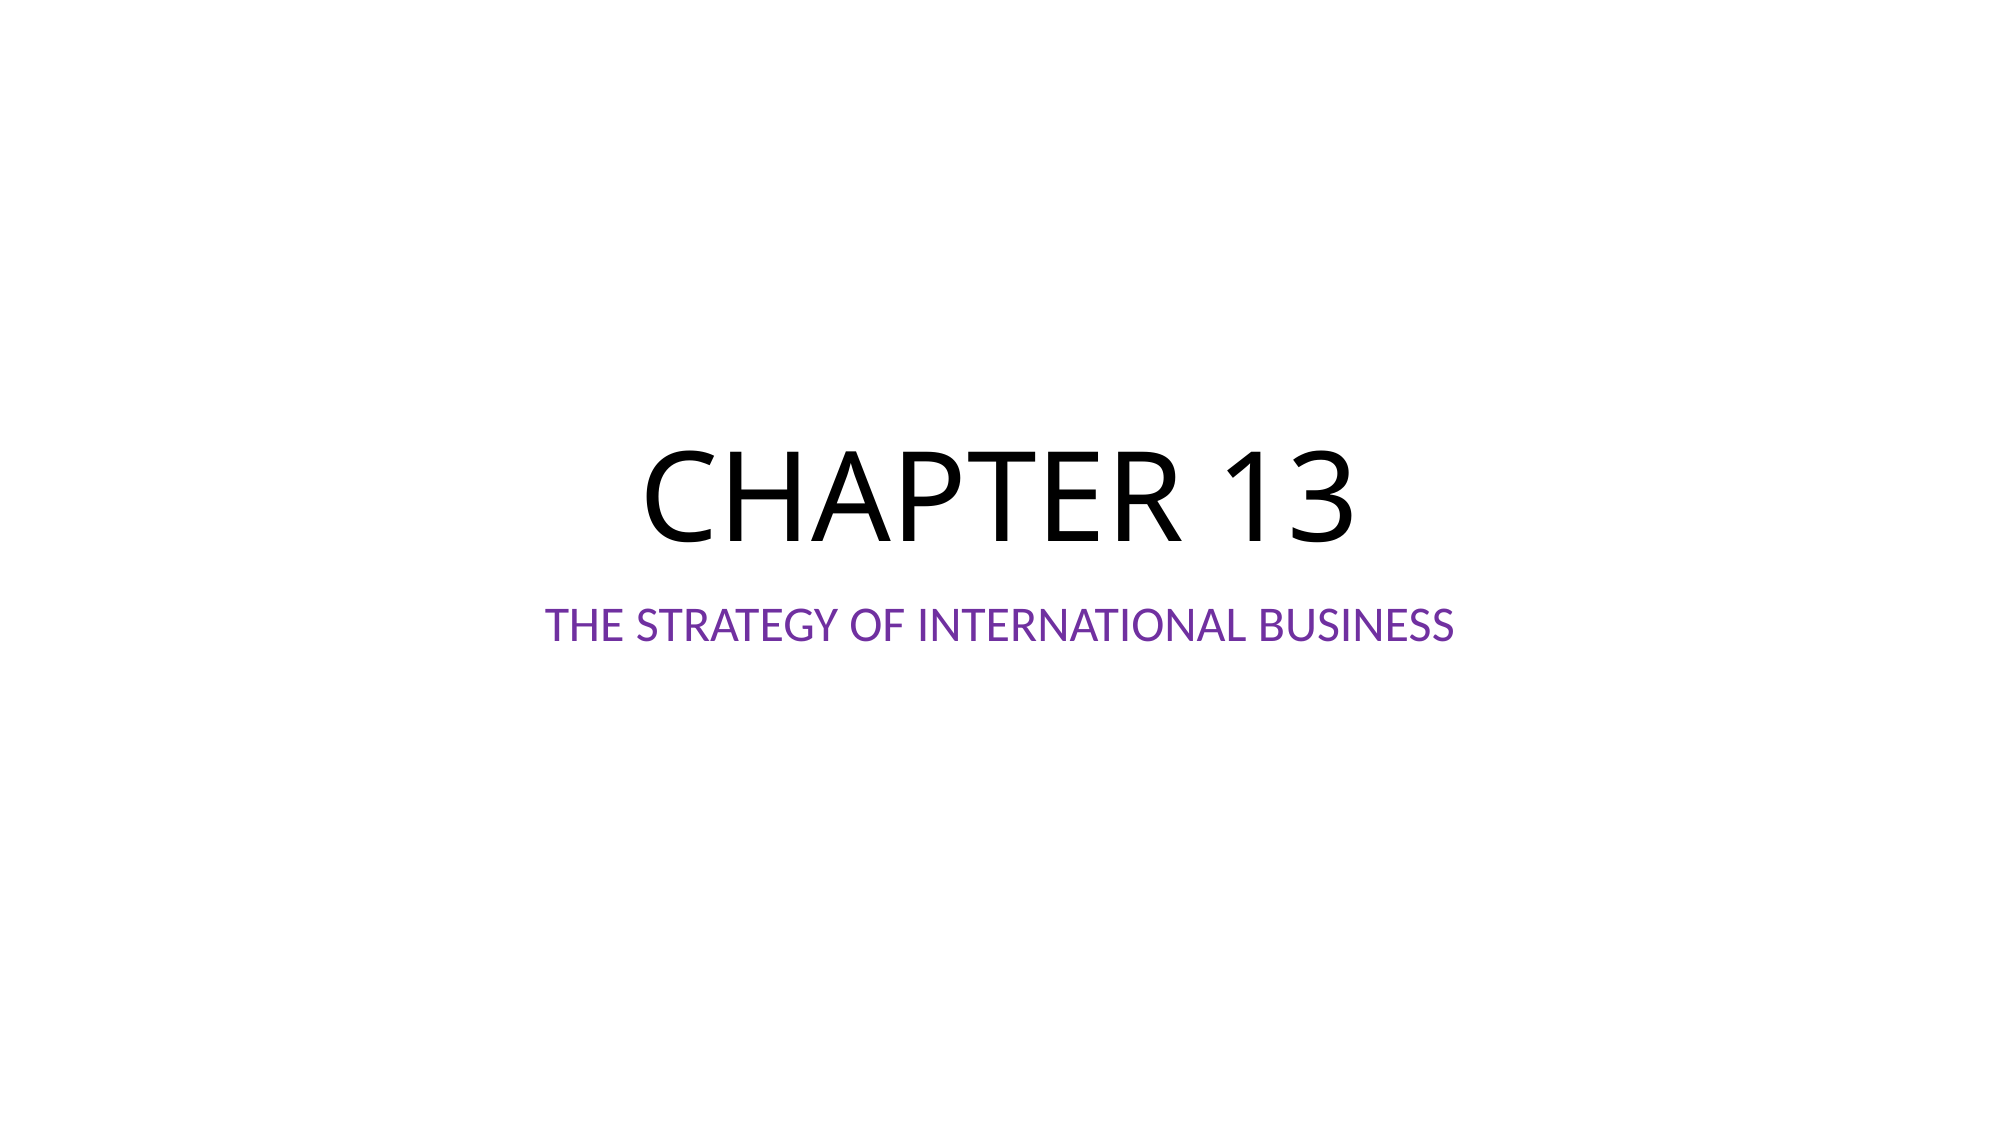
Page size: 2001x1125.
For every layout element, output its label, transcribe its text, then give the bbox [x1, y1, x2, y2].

title CHAPTER 13 [249, 184, 1750, 576]
subtitle THE STRATEGY OF INTERNATIONAL BUSINESS [249, 590, 1750, 863]
